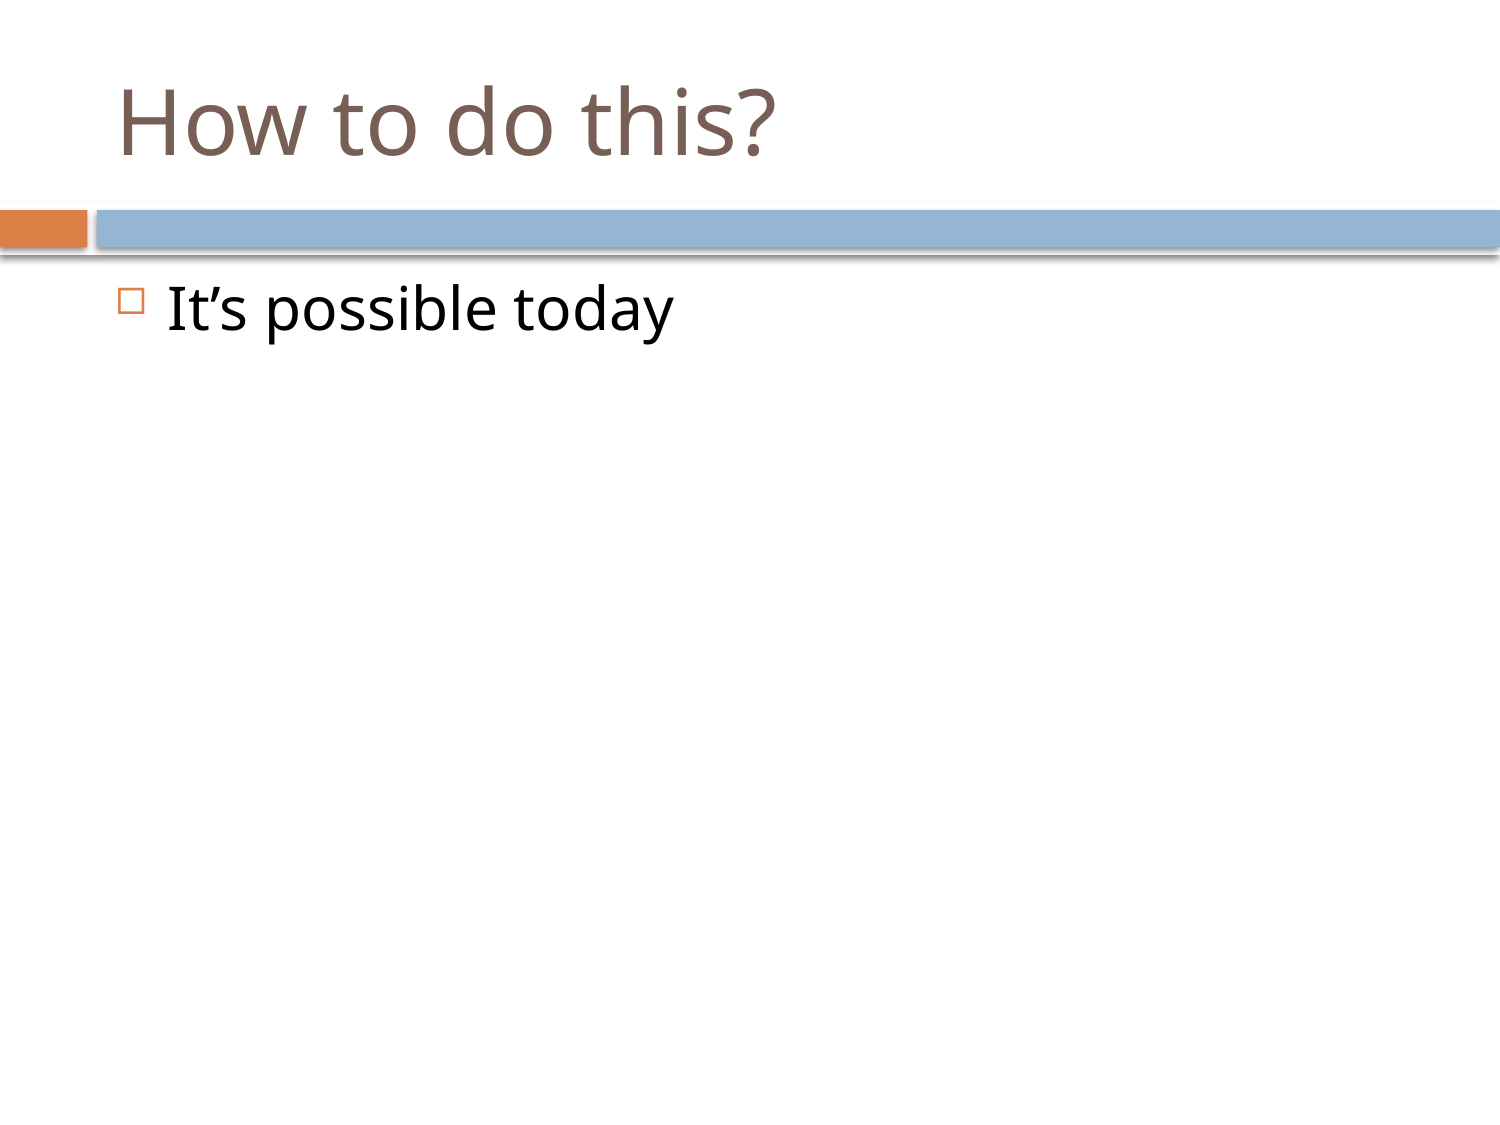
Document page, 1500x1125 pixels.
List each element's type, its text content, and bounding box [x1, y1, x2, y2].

list It’s possible today [100, 262, 1438, 1000]
title How to do this? [100, 37, 1438, 200]
